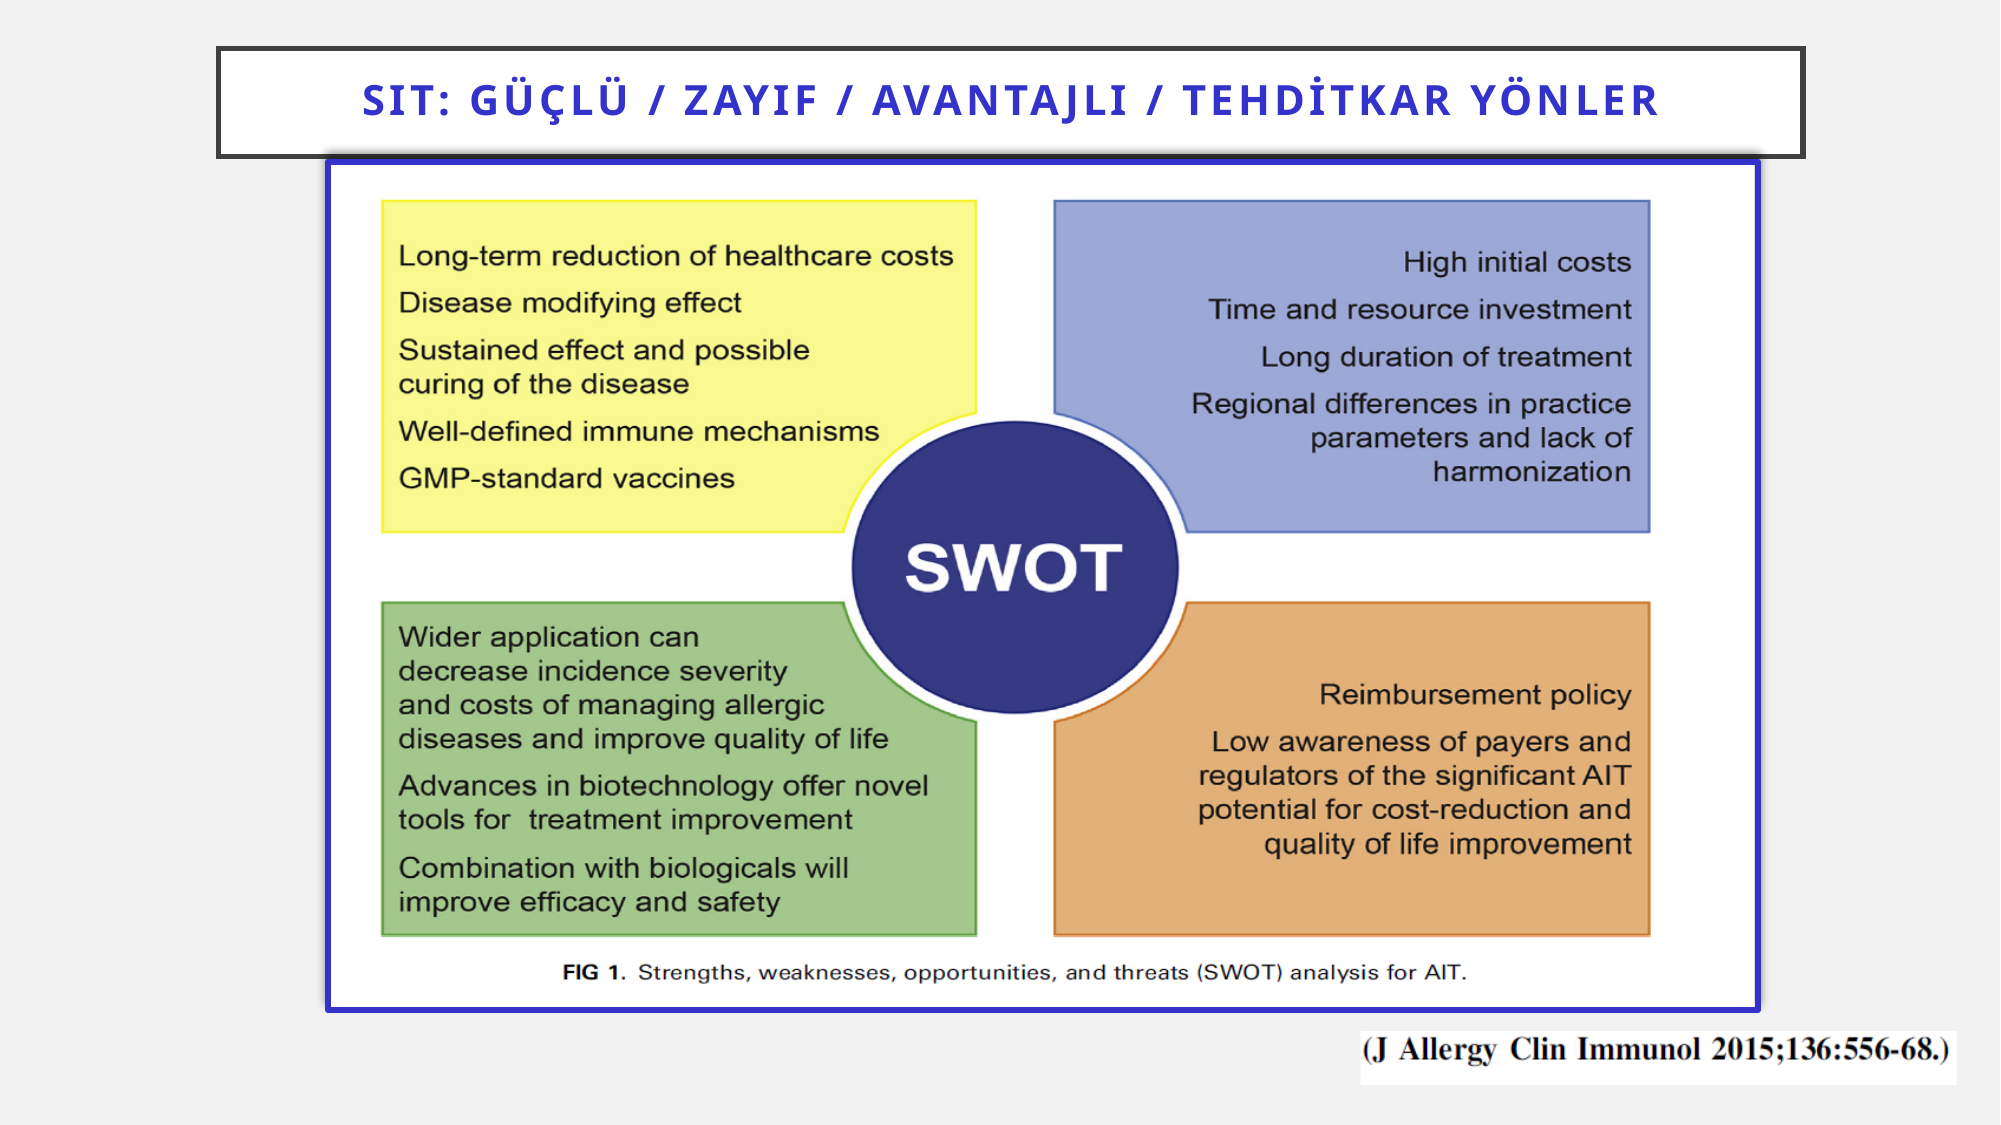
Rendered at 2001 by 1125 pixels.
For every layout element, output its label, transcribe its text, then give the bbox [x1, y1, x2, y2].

picture [331, 164, 1755, 1007]
title Sıt: güçlü / zayıf / avantajlı / tehditkar yönler [216, 46, 1806, 159]
picture [1360, 1031, 1957, 1085]
